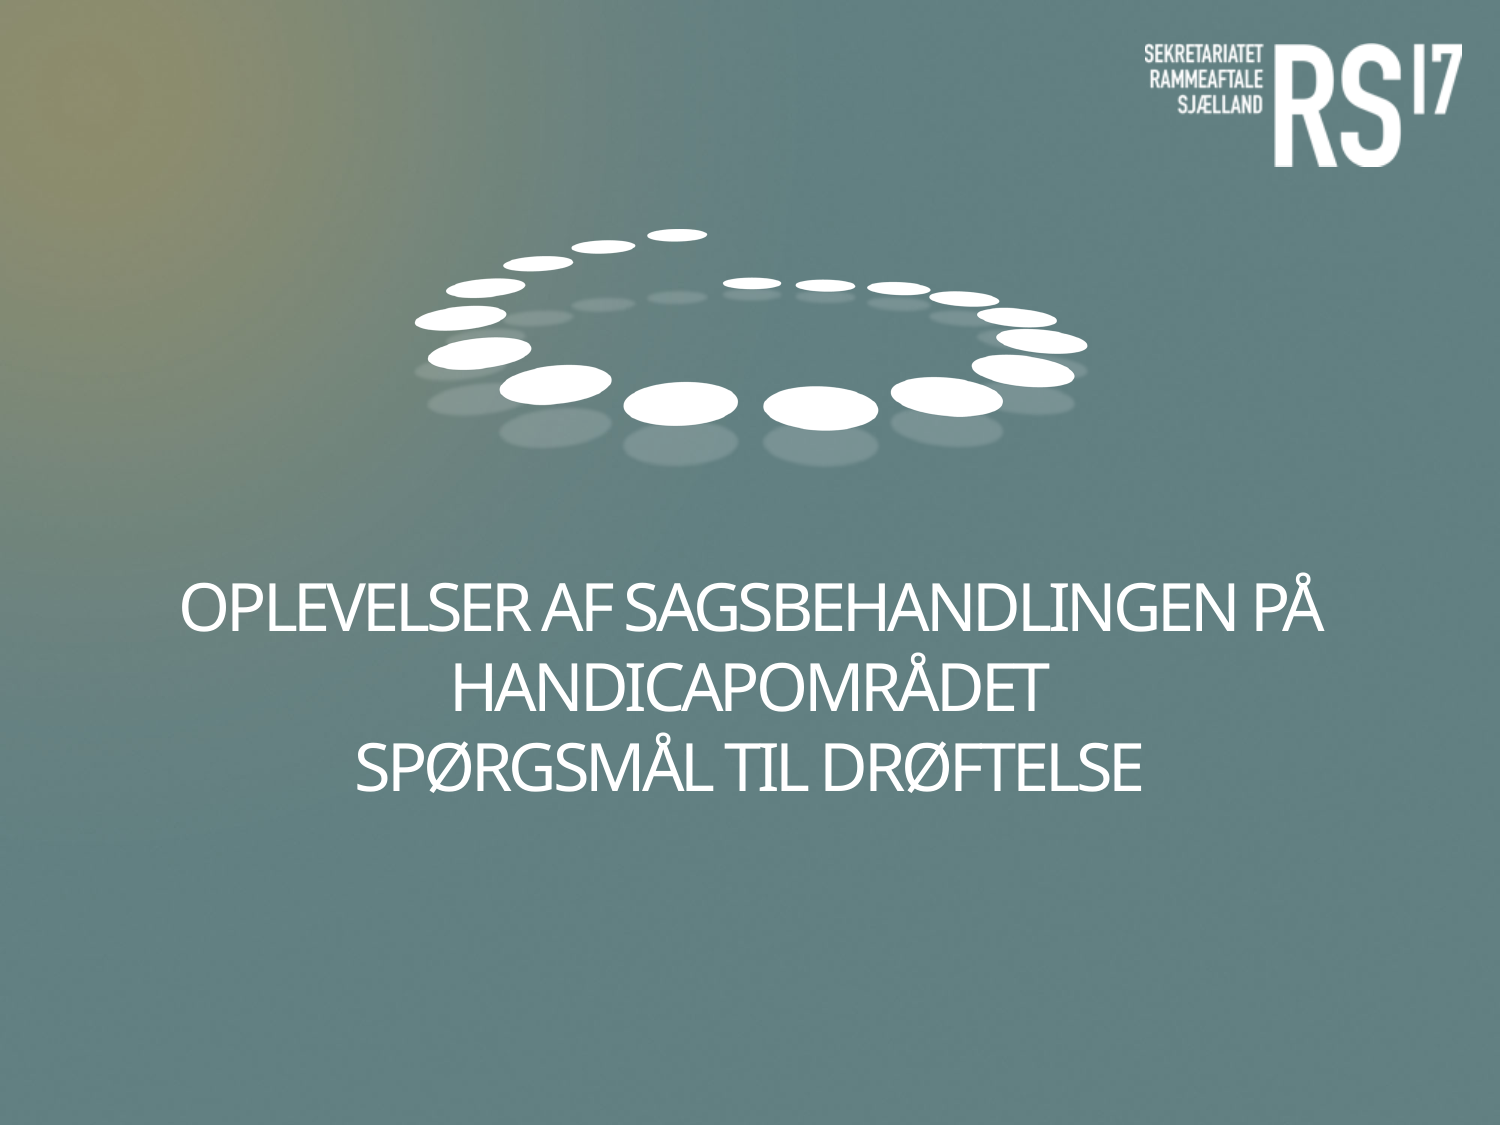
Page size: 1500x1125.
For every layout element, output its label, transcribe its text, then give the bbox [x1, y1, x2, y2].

subtitle [225, 657, 1275, 1070]
picture [0, 0, 1500, 1125]
title Oplevelser af sagsbehandlingen på handicapområdet Spørgsmål til drøftelse [112, 557, 1388, 814]
